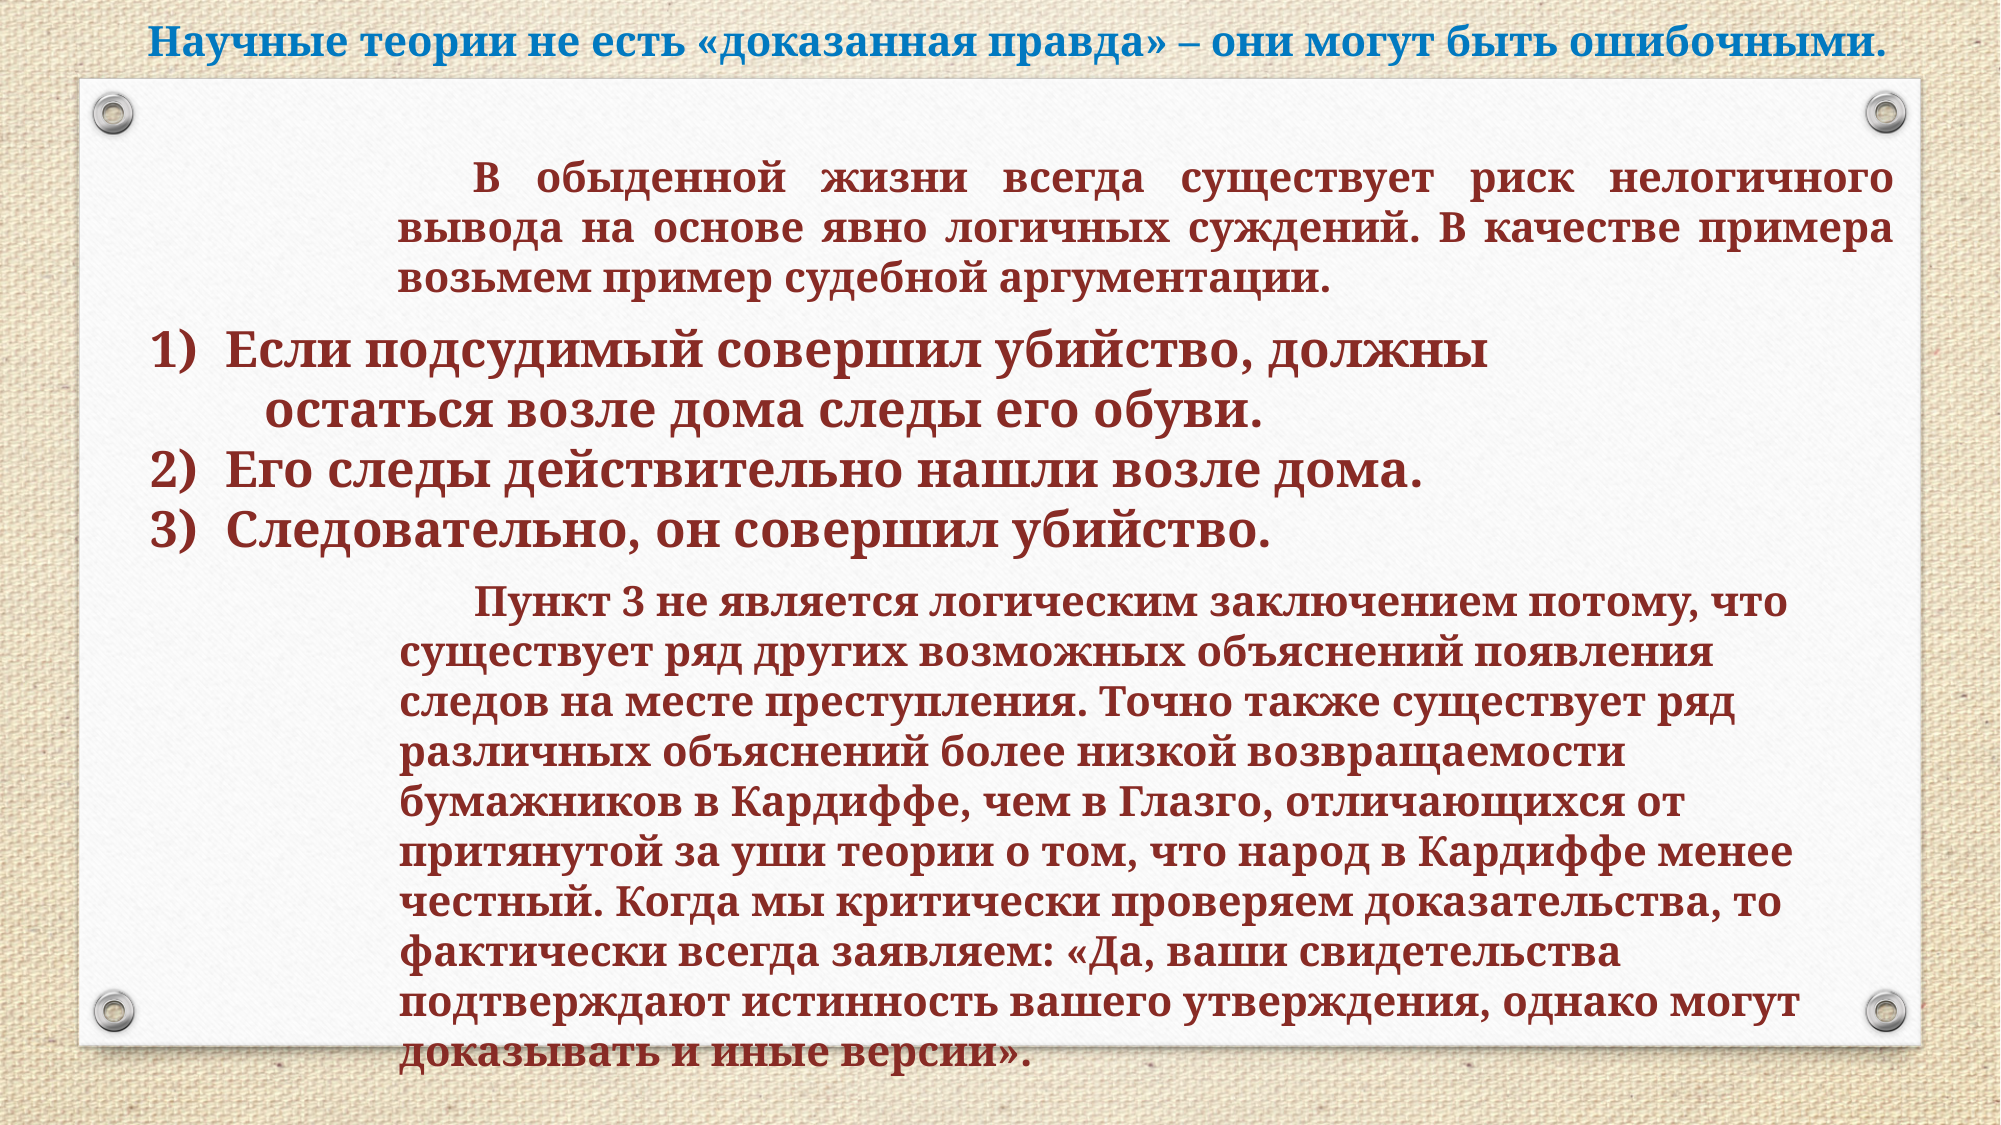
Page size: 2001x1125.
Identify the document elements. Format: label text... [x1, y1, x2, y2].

text_box Пункт 3 не является логическим заключением потому, что существует ряд других возможных объяснений появления следов на месте преступления. Точно также существует ряд различных объяснений более низкой возвращаемости бумажников в Кардиффе, чем в Глазго, отличающихся от притянутой за уши теории о том, что народ в Кардиффе менее честный. Когда мы критически проверяем доказательства, то фактически всегда заявляем: «Да, ваши свидетельства подтверждают истинность вашего утверждения, однако могут доказывать и иные версии». [383, 566, 1862, 1084]
text_box Если подсудимый совершил убийство, должны остаться возле дома следы его обуви. Его следы действительно нашли возле дома. Следовательно, он совершил убийство. [135, 309, 1645, 566]
text_box Научные теории не есть «доказанная правда» – они могут быть ошибочными. [132, 7, 1903, 73]
picture [0, 0, 2001, 1125]
text_box В обыденной жизни всегда существует риск нелогичного вывода на основе явно логичных суждений. В качестве примера возьмем пример судебной аргументации. [382, 142, 1910, 310]
